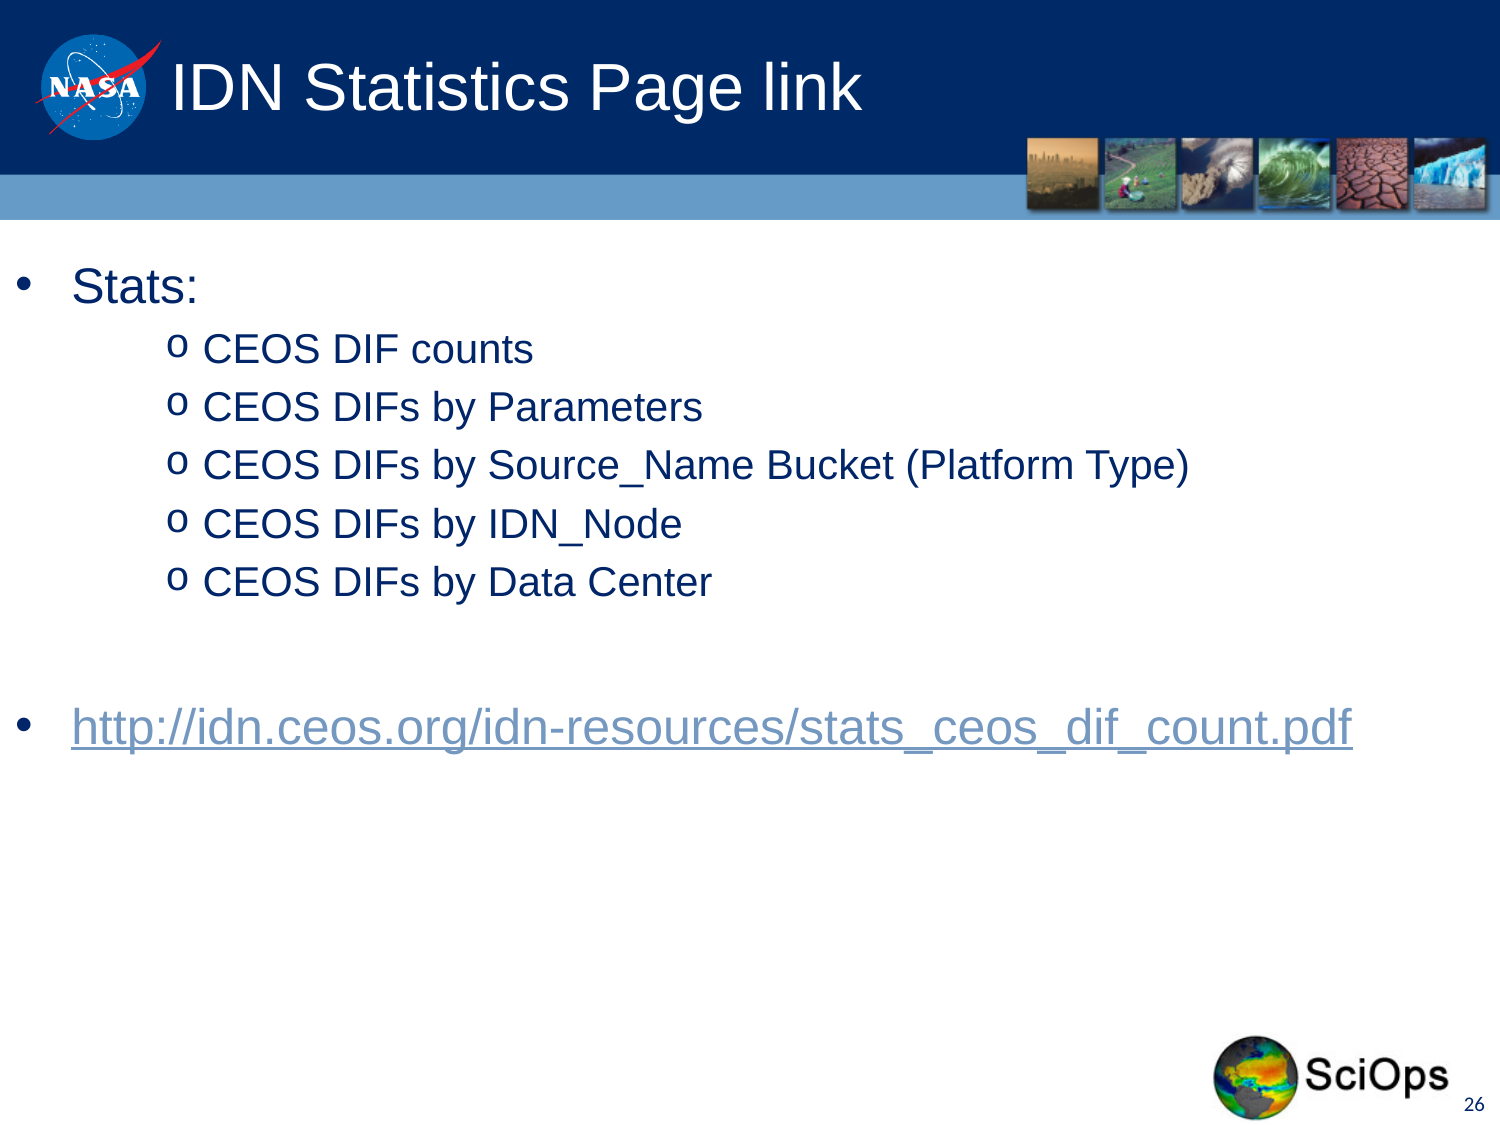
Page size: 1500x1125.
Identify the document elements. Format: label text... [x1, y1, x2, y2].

list Stats: CEOS DIF counts CEOS DIFs by Parameters CEOS DIFs by Source_Name Bucket (Platform Type) CEOS DIFs by IDN_Node CEOS DIFs by Data Center http://idn.ceos.org/idn-resources/stats_ceos_dif_count.pdf [0, 245, 1500, 984]
slide_number 26 [1187, 1082, 1500, 1125]
picture [0, 0, 1500, 220]
picture [1211, 1032, 1458, 1082]
text_box IDN Statistics Page link [155, 127, 1379, 201]
